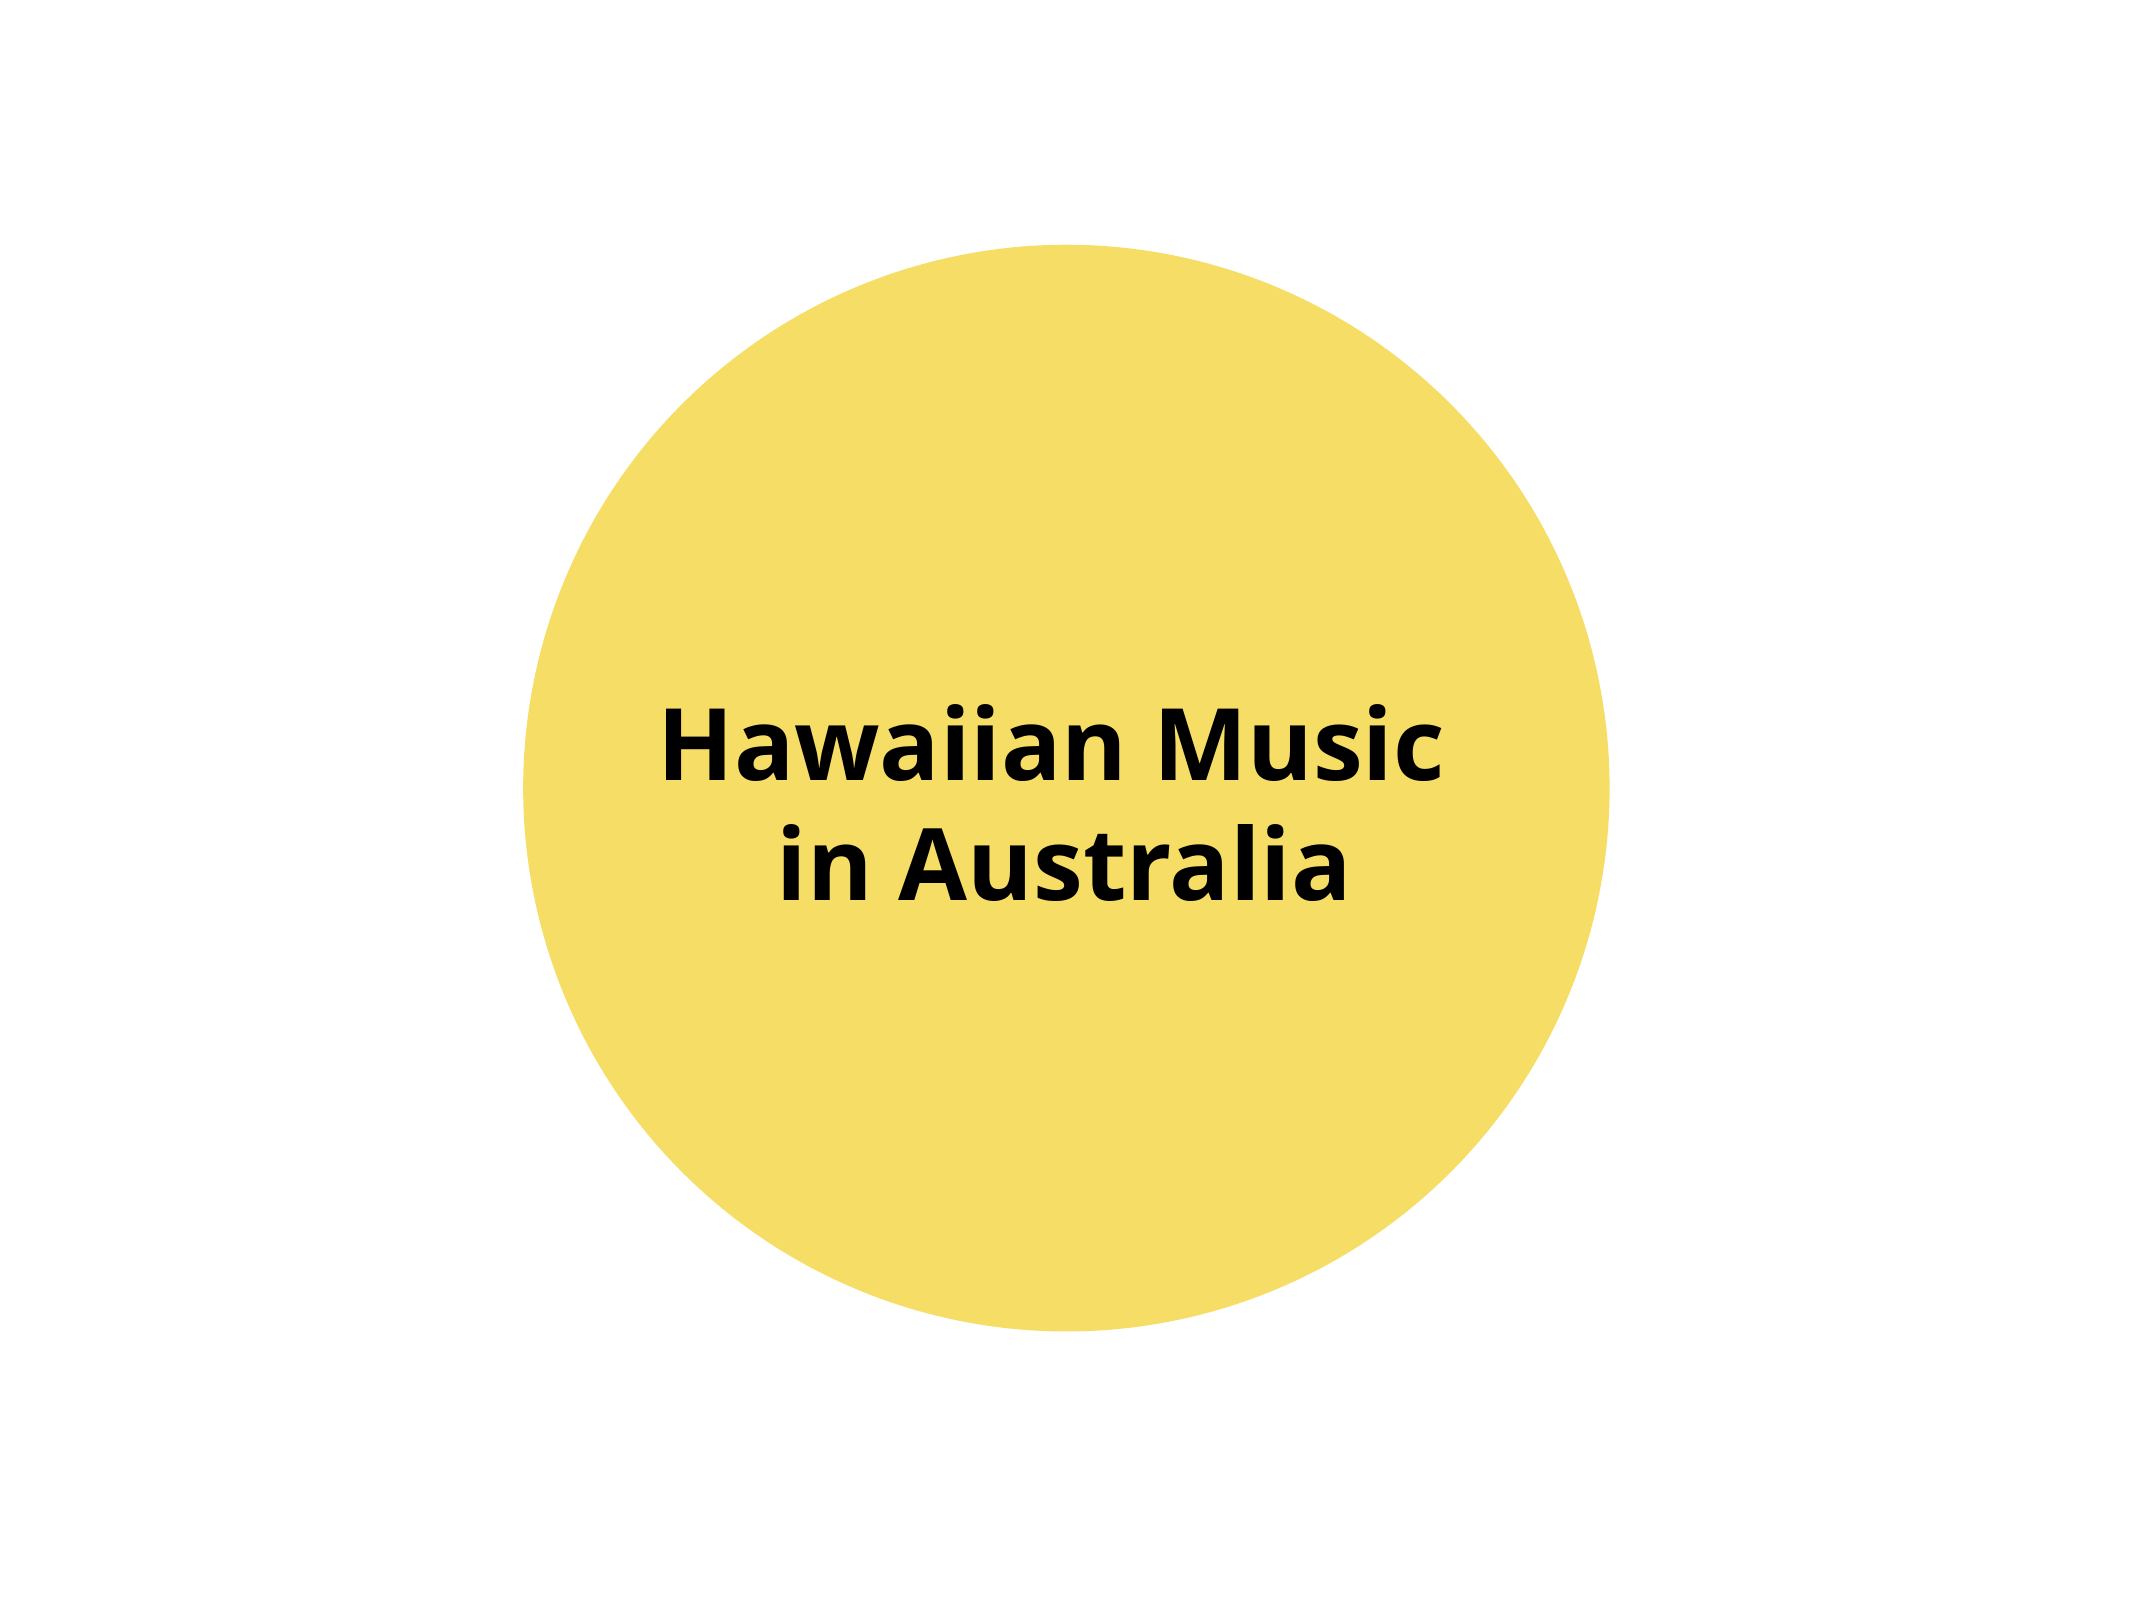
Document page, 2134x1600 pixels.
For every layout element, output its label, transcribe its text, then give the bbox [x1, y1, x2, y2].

title Hawaiian Music in Australia [594, 464, 1535, 1136]
